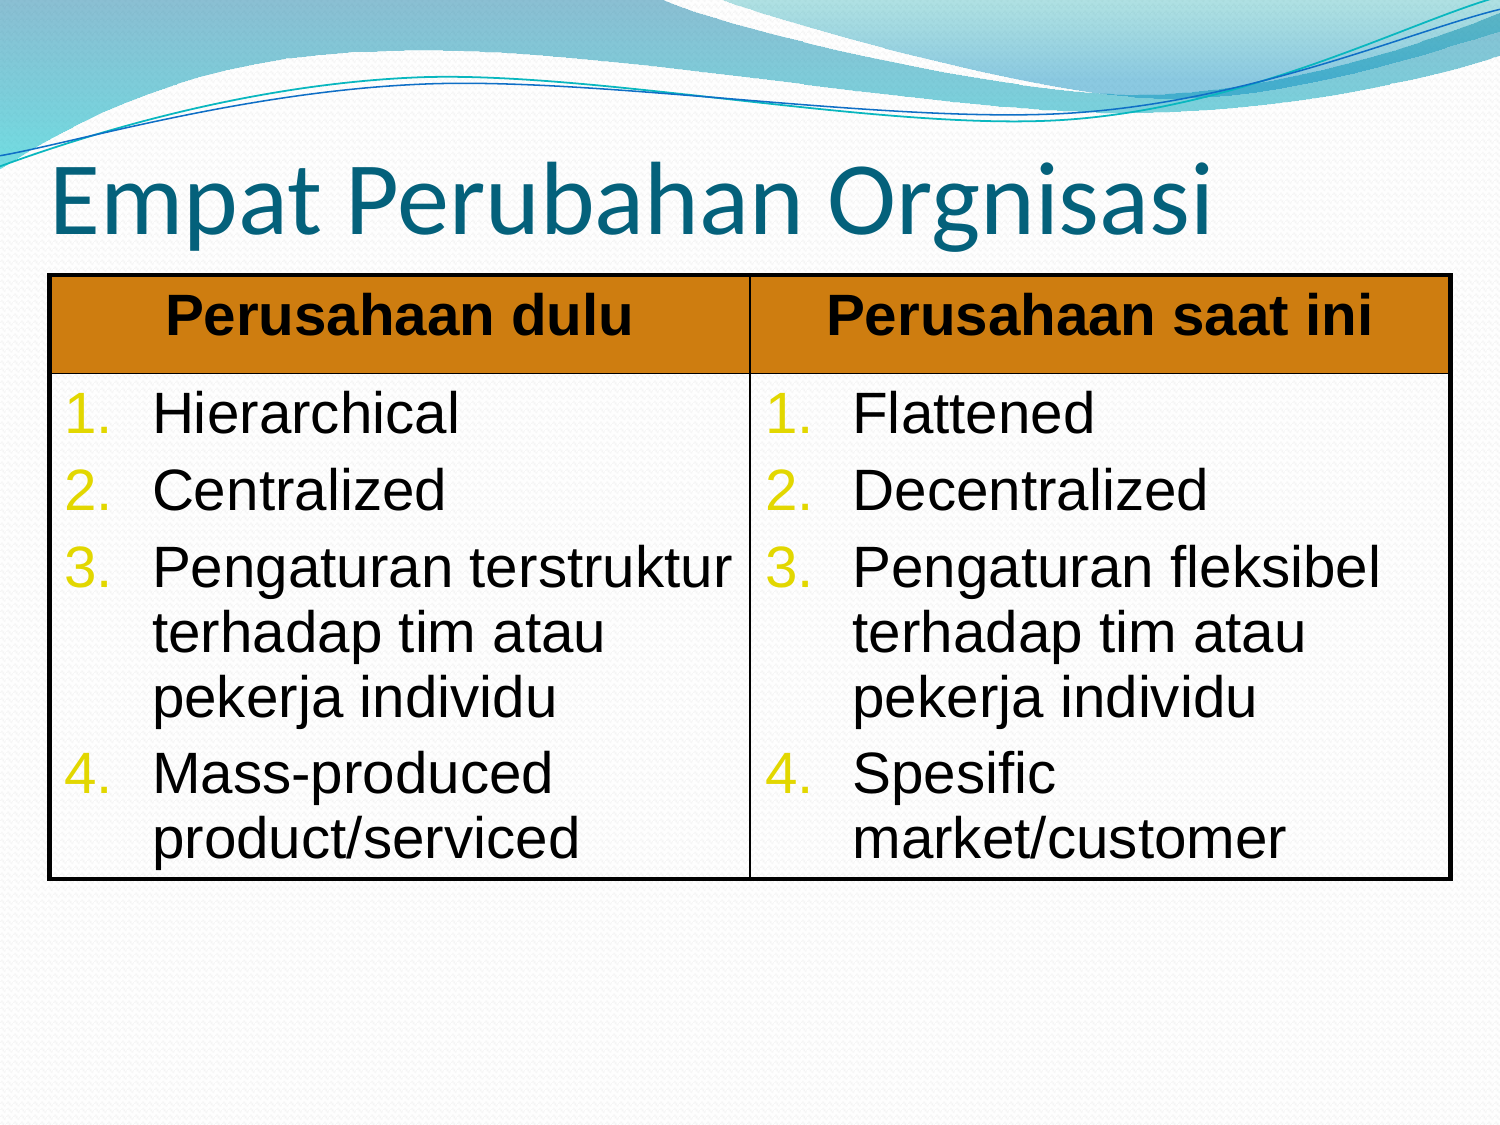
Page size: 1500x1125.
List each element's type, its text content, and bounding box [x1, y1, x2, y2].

title Empat Perubahan Orgnisasi [49, 37, 1446, 255]
table_header Perusahaan saat ini [751, 277, 1448, 373]
table_header Perusahaan dulu [52, 277, 749, 373]
table_cell Flattened Decentralized Pengaturan fleksibel terhadap tim atau pekerja individu Spesific market/customer [751, 374, 1448, 877]
table_cell Hierarchical Centralized Pengaturan terstruktur terhadap tim atau pekerja individu Mass-produced product/serviced [52, 374, 749, 877]
